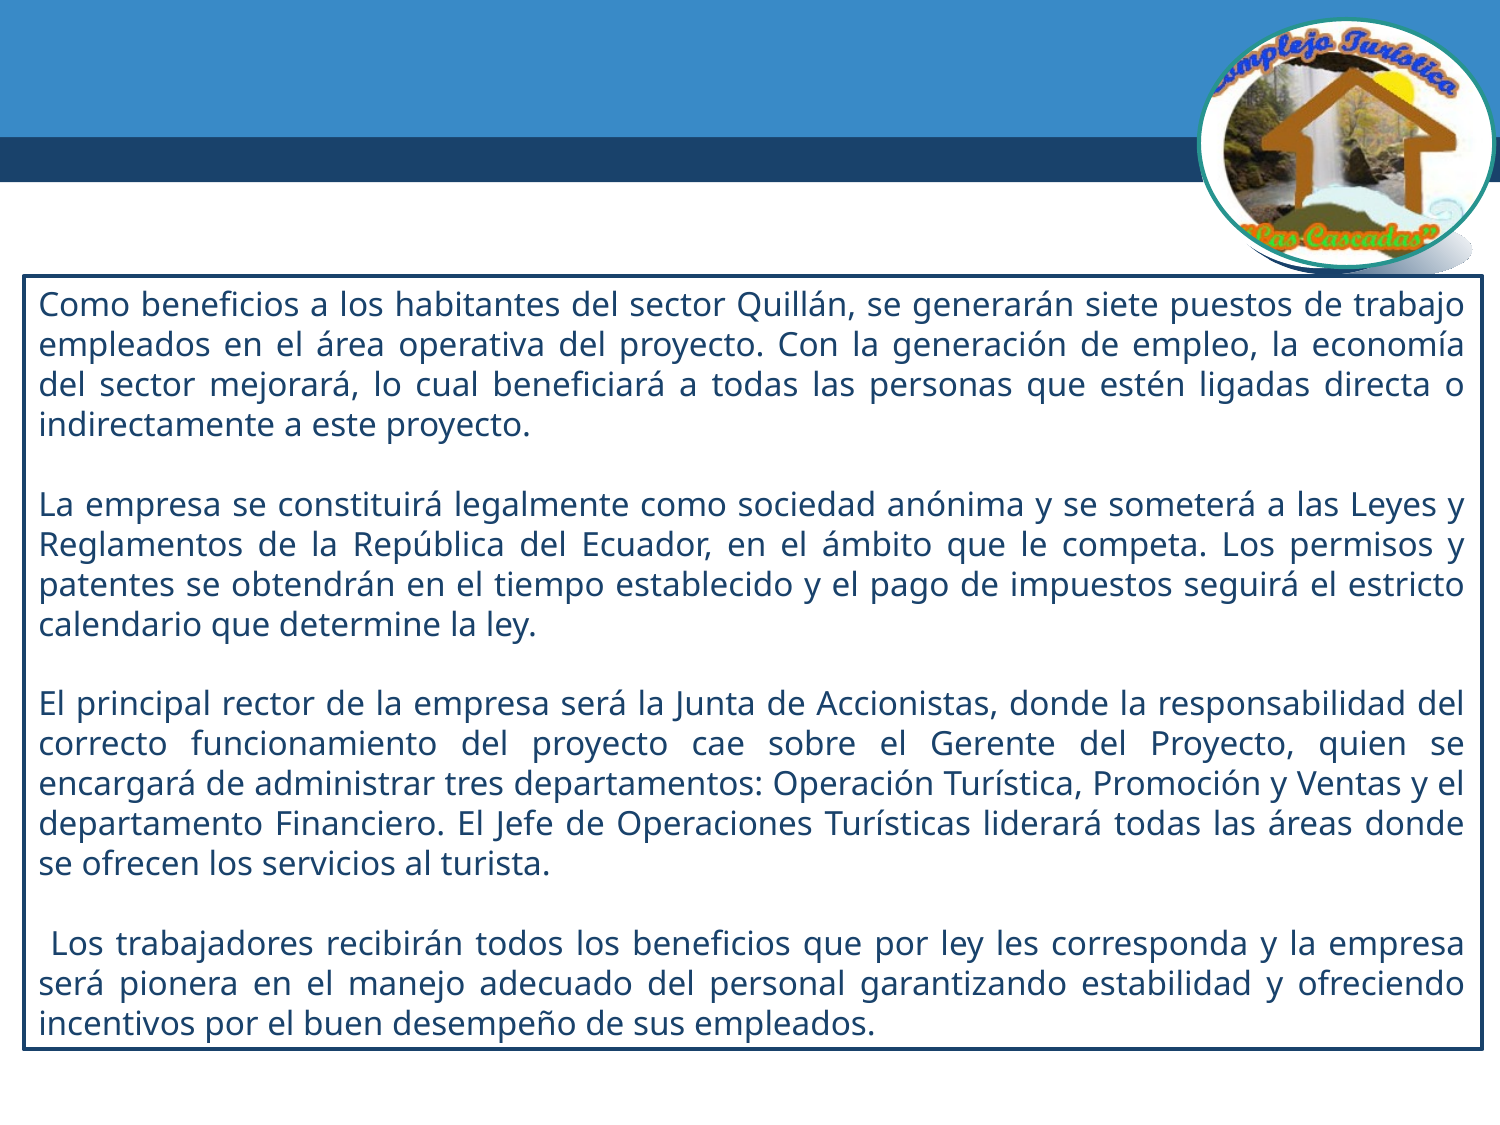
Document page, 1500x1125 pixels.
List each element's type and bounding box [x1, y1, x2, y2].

text_box [22, 274, 1484, 1051]
text_box [1196, 16, 1497, 270]
